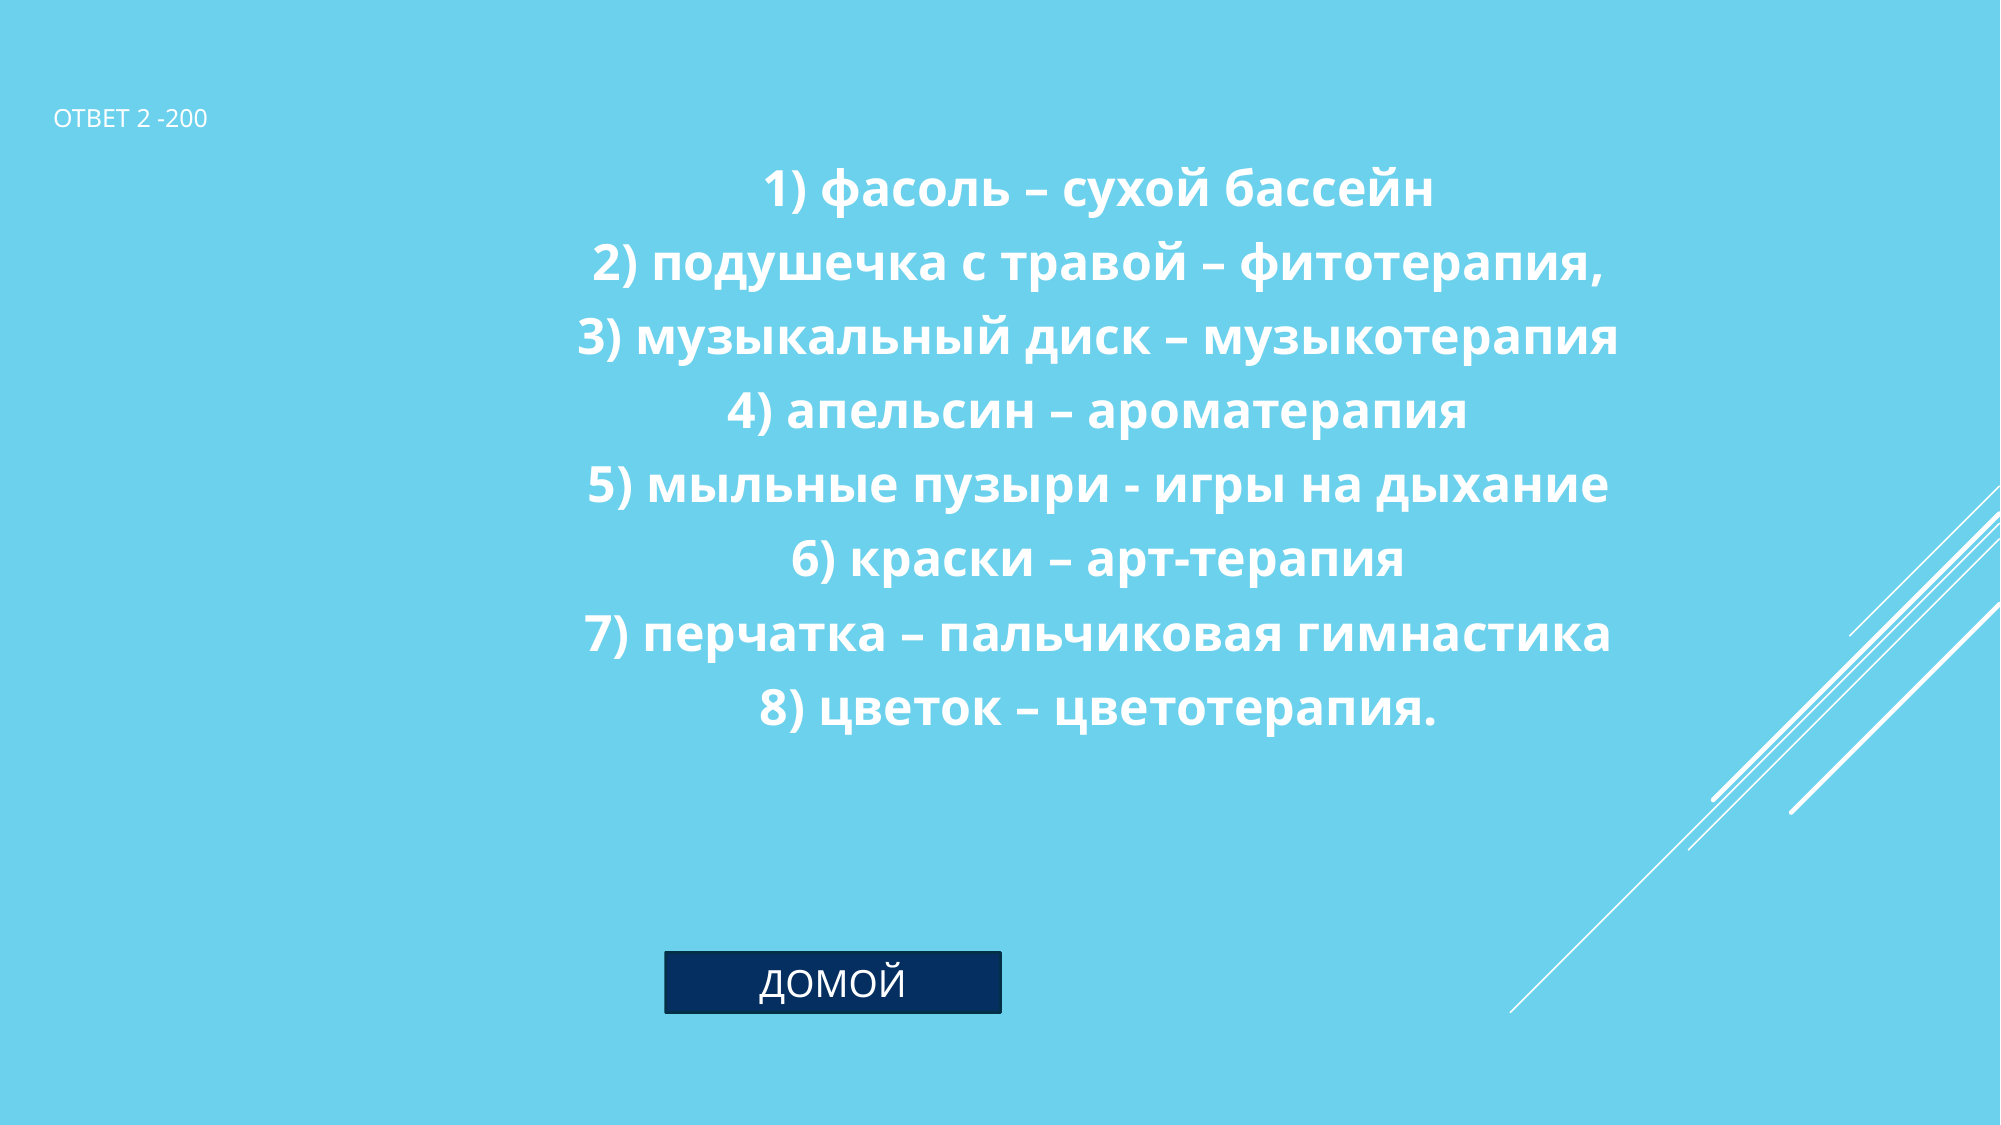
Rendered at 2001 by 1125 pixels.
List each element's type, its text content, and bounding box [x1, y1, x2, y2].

title Ответ 2 -200 [38, 69, 261, 166]
text_box 1) фасоль – сухой бассейн 2) подушечка с травой – фитотерапия, 3) музыкальный диск – музыкотерапия 4) апельсин – ароматерапия 5) мыльные пузыри - игры на дыхание 6) краски – арт-терапия 7) перчатка – пальчиковая гимнастика 8) цветок – цветотерапия. [525, 148, 1673, 743]
